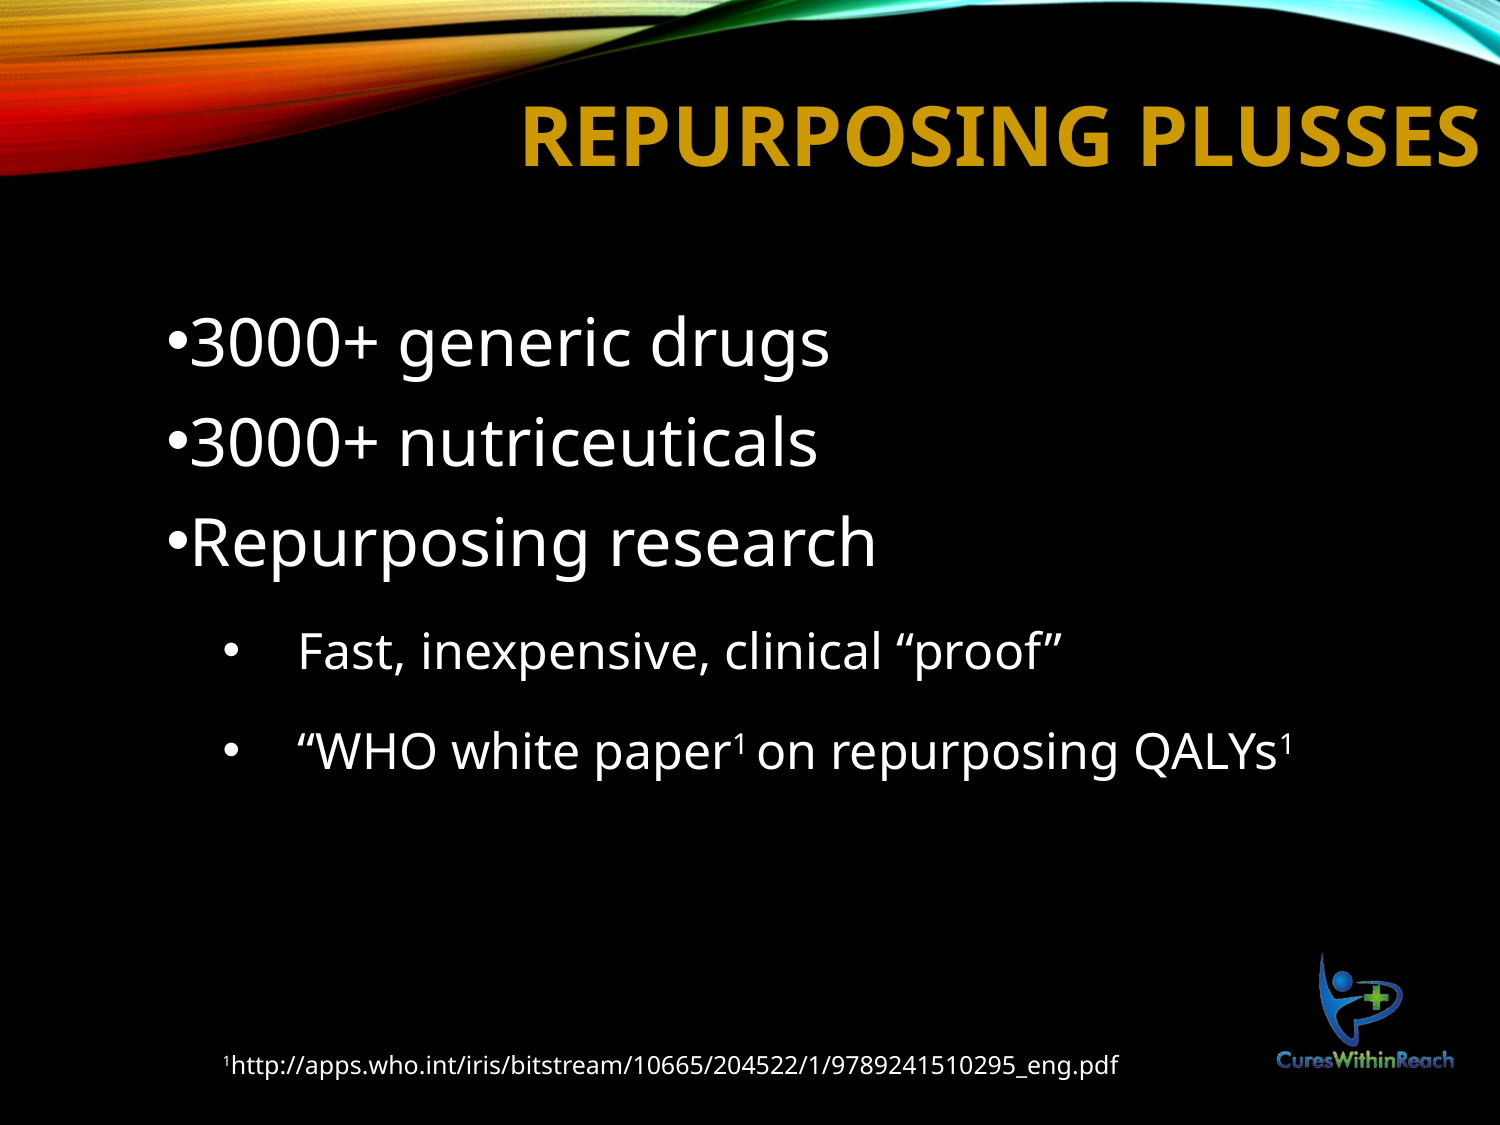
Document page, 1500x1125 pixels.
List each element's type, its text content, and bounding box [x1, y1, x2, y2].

list 3000+ generic drugs 3000+ nutriceuticals Repurposing research Fast, inexpensive, clinical “proof” “WHO white paper1 on repurposing QALYs1 1http://apps.who.int/iris/bitstream/10665/204522/1/9789241510295_eng.pdf [166, 279, 1337, 832]
picture [0, 0, 1500, 178]
picture [1270, 947, 1457, 1074]
title Repurposing Plusses [86, 94, 1483, 233]
